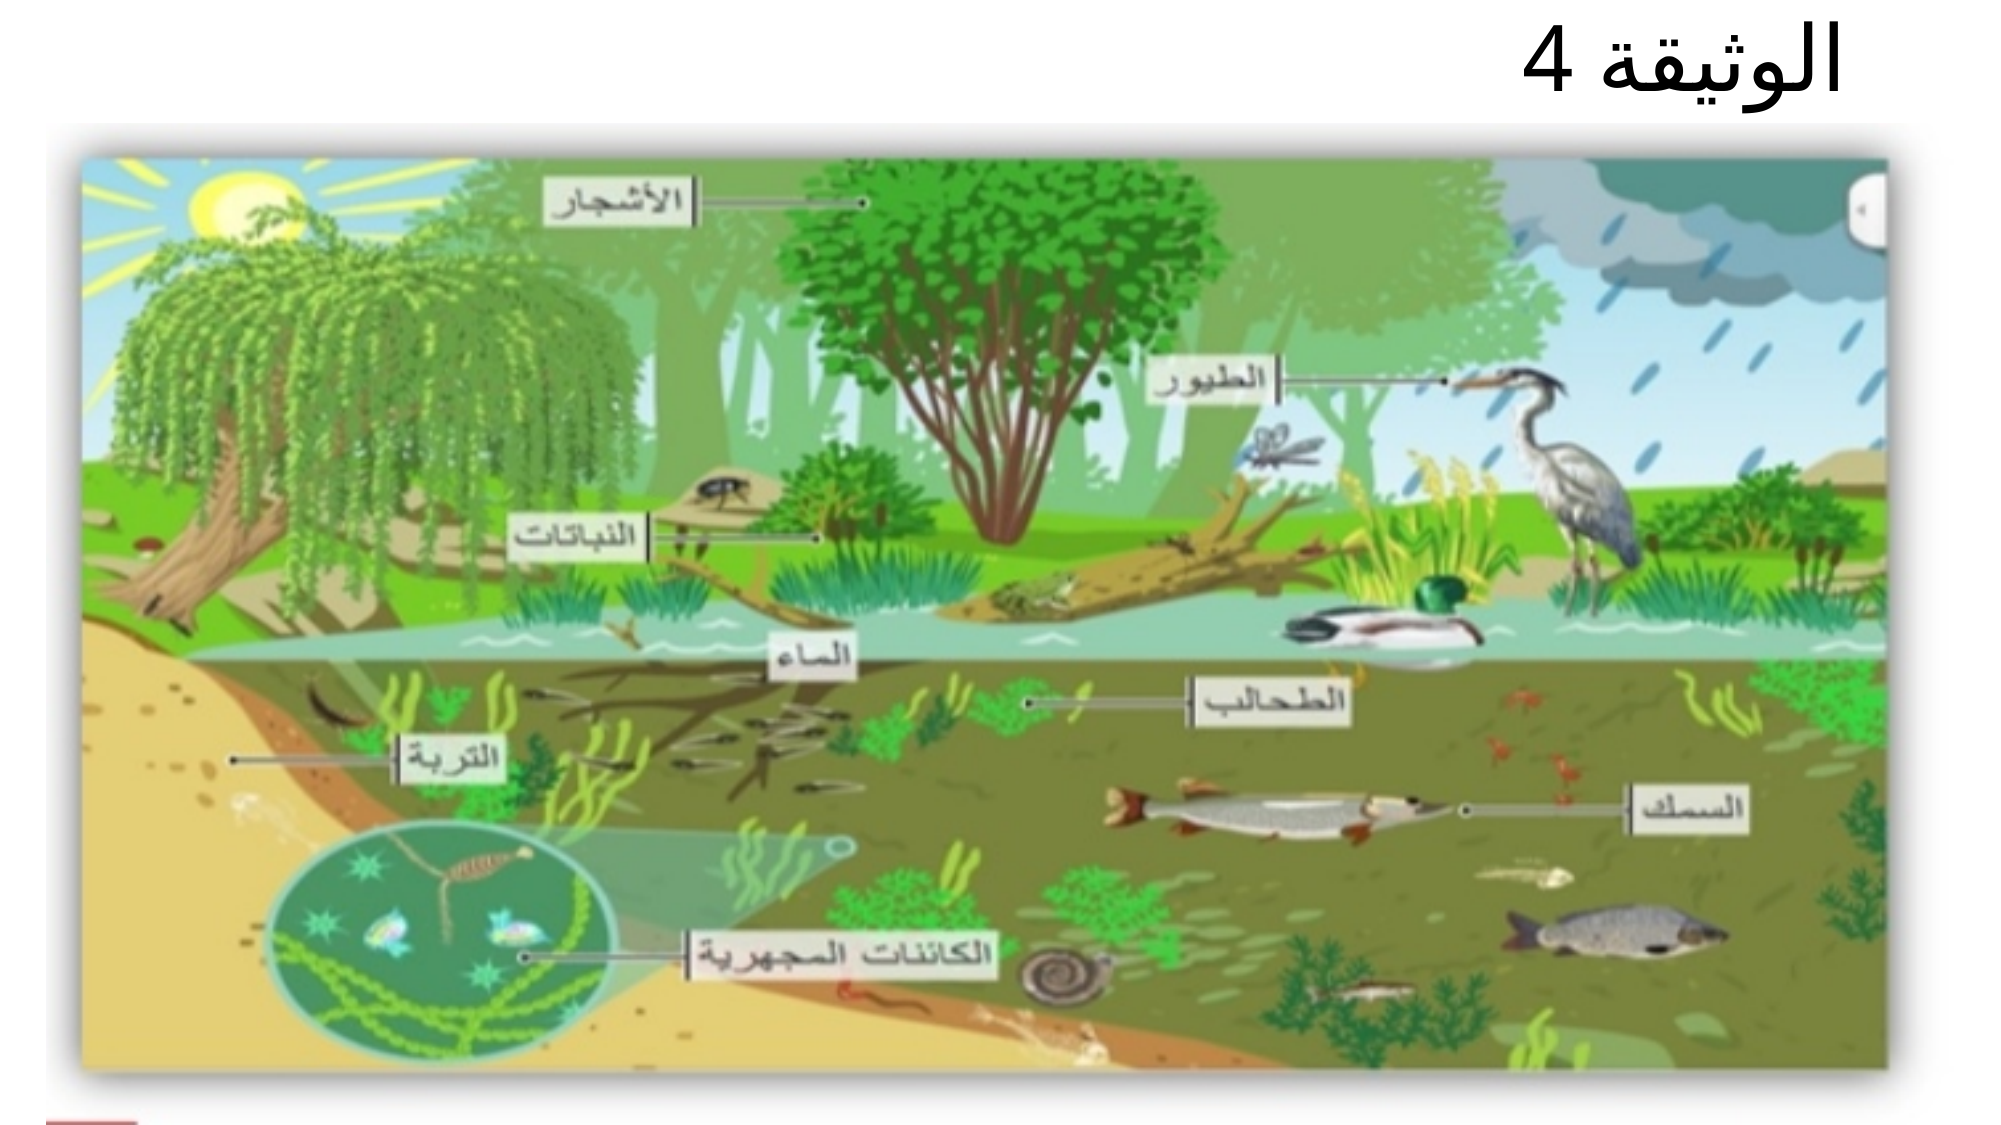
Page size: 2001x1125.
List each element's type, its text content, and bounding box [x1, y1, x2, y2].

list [46, 122, 1954, 1125]
title الوثيقة 4 [137, 0, 1863, 122]
